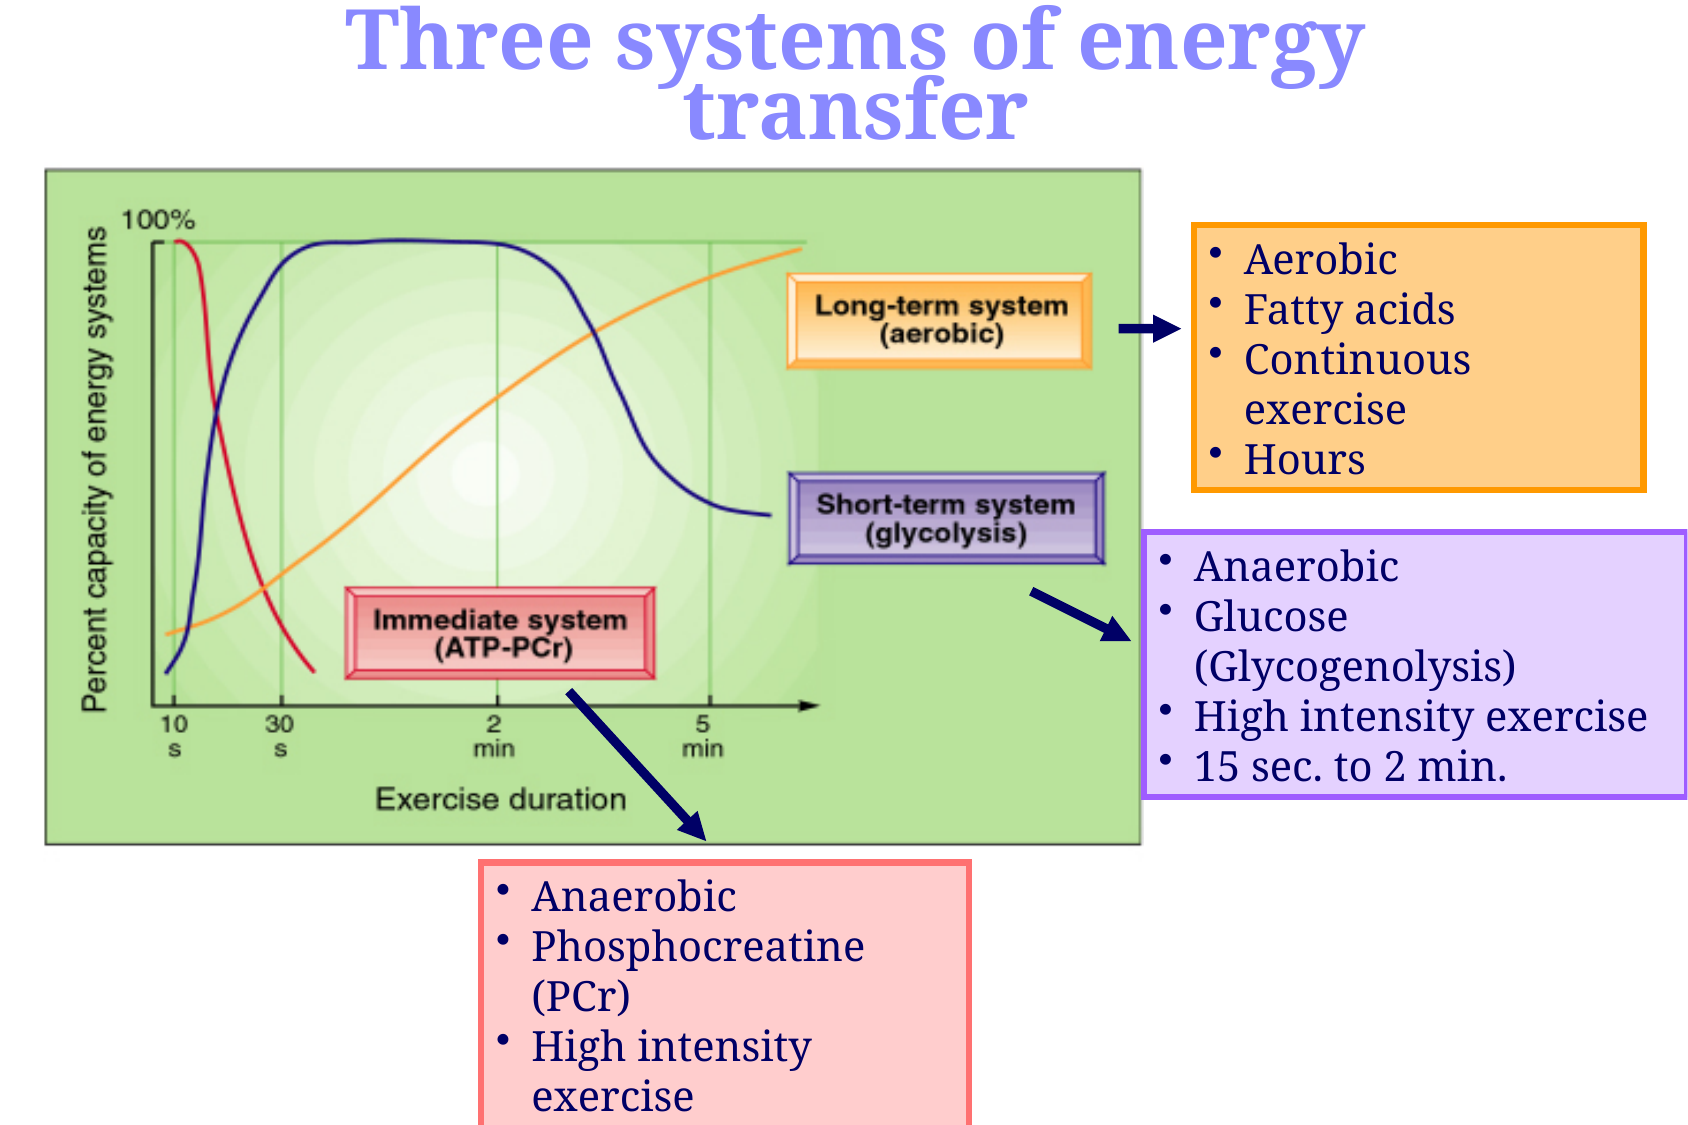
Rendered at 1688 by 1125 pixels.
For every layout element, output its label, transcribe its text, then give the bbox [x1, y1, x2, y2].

text_box Aerobic Fatty acids Continuous exercise Hours [1193, 224, 1644, 490]
text_box Anaerobic Phosphocreatine (PCr) High intensity exercise 3-15 sec. [481, 892, 969, 1125]
picture [43, 128, 1144, 884]
text_box [1148, 322, 1182, 335]
text_box Anaerobic Glucose (Glycogenolysis) High intensity exercise 15 sec. to 2 min. [1148, 532, 1688, 798]
title Three systems of energy transfer [181, 24, 1532, 143]
